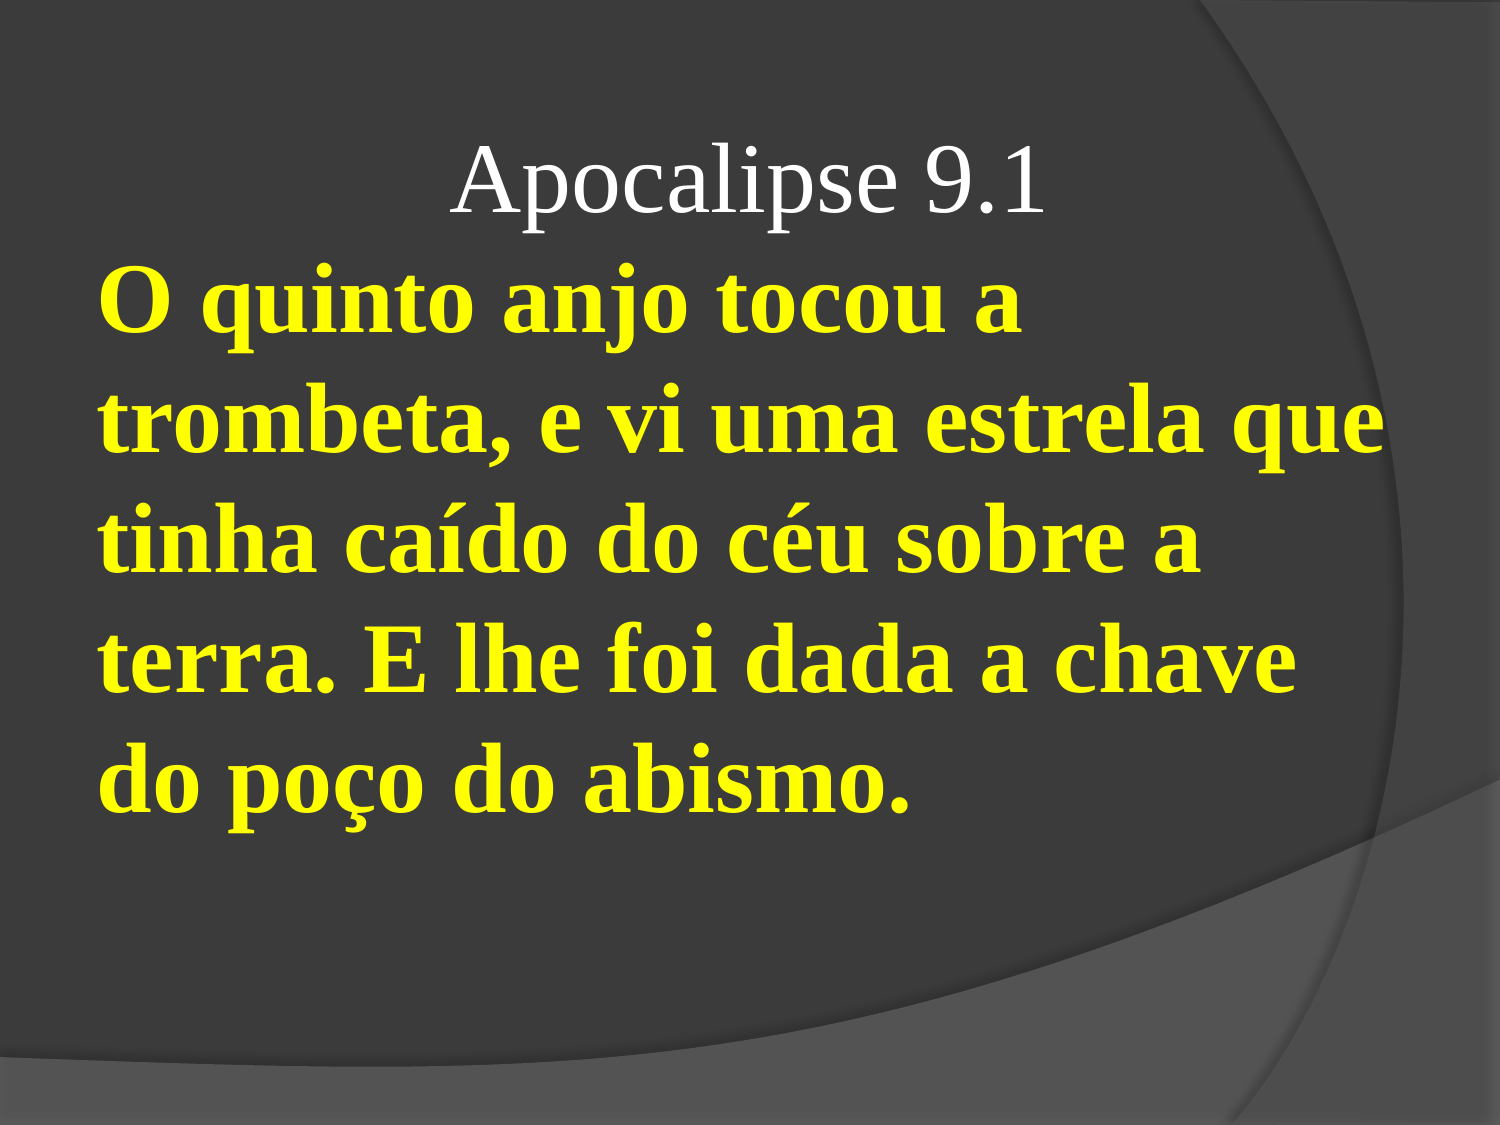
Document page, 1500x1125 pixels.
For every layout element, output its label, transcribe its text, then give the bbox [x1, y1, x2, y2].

text_box Apocalipse 9.1 O quinto anjo tocou a trombeta, e vi uma estrela que tinha caído do céu sobre a terra. E lhe foi dada a chave do poço do abismo. [81, 105, 1418, 840]
